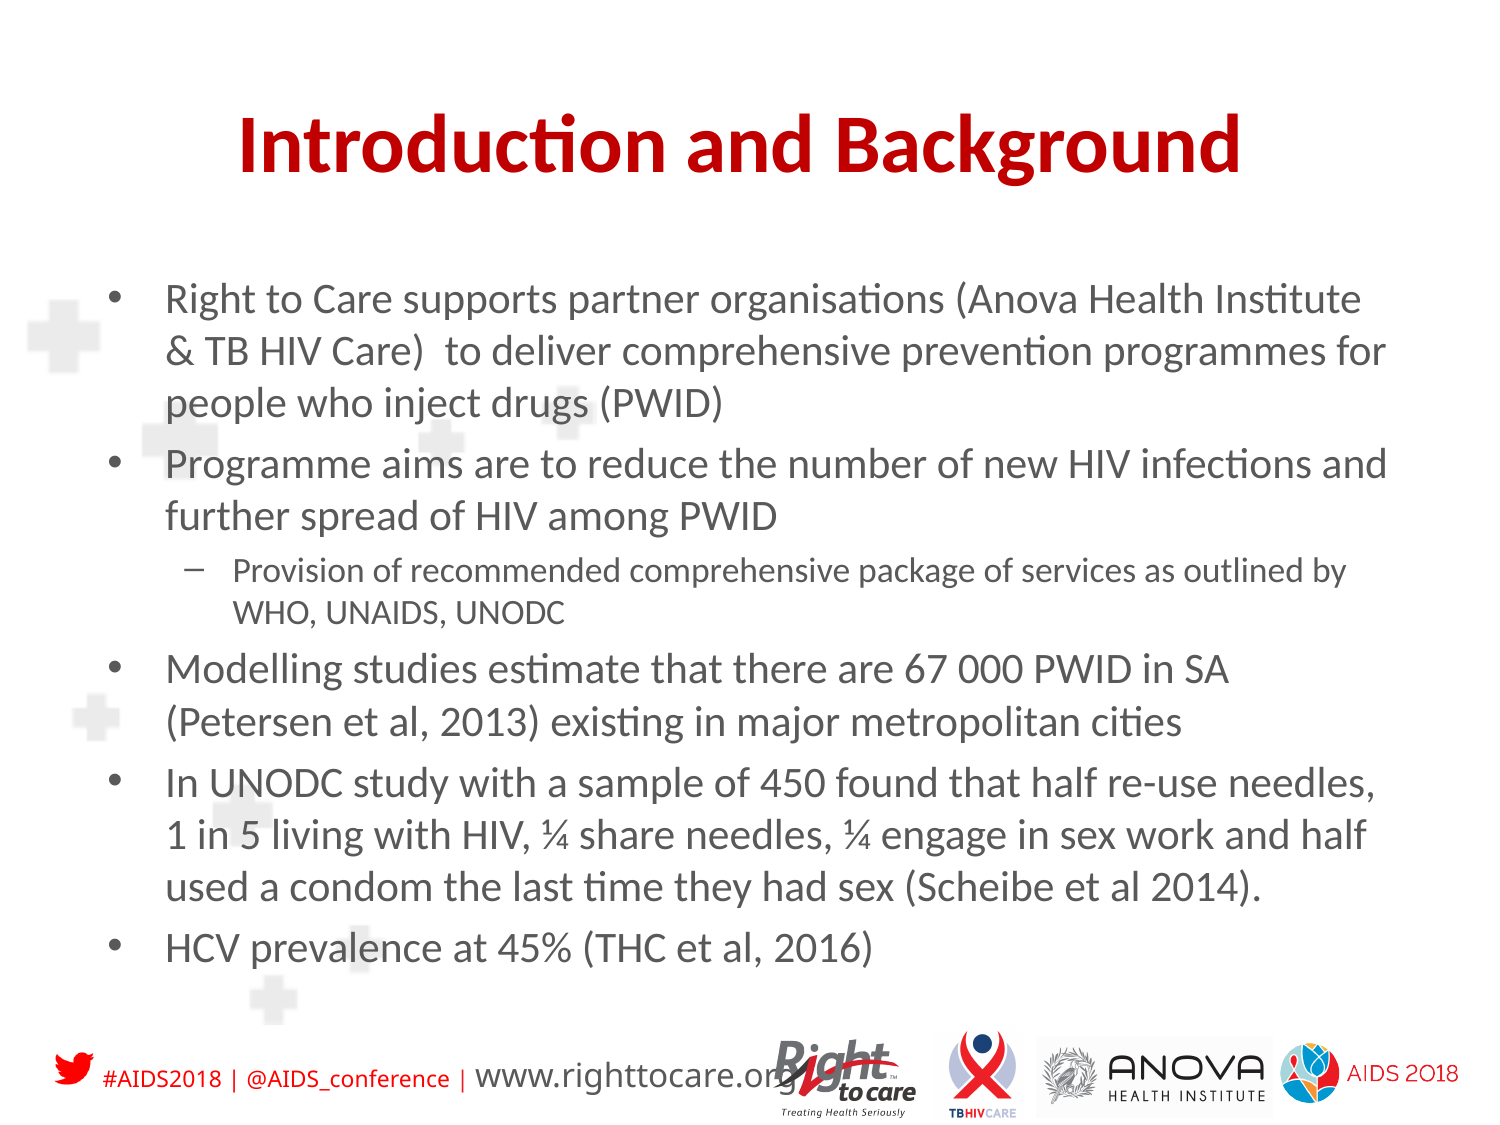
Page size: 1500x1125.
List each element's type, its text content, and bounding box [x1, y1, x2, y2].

picture [51, 1045, 97, 1091]
list Right to Care supports partner organisations (Anova Health Institute & TB HIV Care) to deliver comprehensive prevention programmes for people who inject drugs (PWID) Programme aims are to reduce the number of new HIV infections and further spread of HIV among PWID Provision of recommended comprehensive package of services as outlined by WHO, UNAIDS, UNODC Modelling studies estimate that there are 67 000 PWID in SA (Petersen et al, 2013) existing in major metropolitan cities In UNODC study with a sample of 450 found that half re-use needles, 1 in 5 living with HIV, ¼ share needles, ¼ engage in sex work and half used a condom the last time they had sex (Scheibe et al 2014). HCV prevalence at 45% (THC et al, 2016) [92, 262, 1408, 1005]
picture [1280, 1043, 1458, 1103]
title Introduction and Background [92, 45, 1408, 233]
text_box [771, 1024, 1274, 1124]
